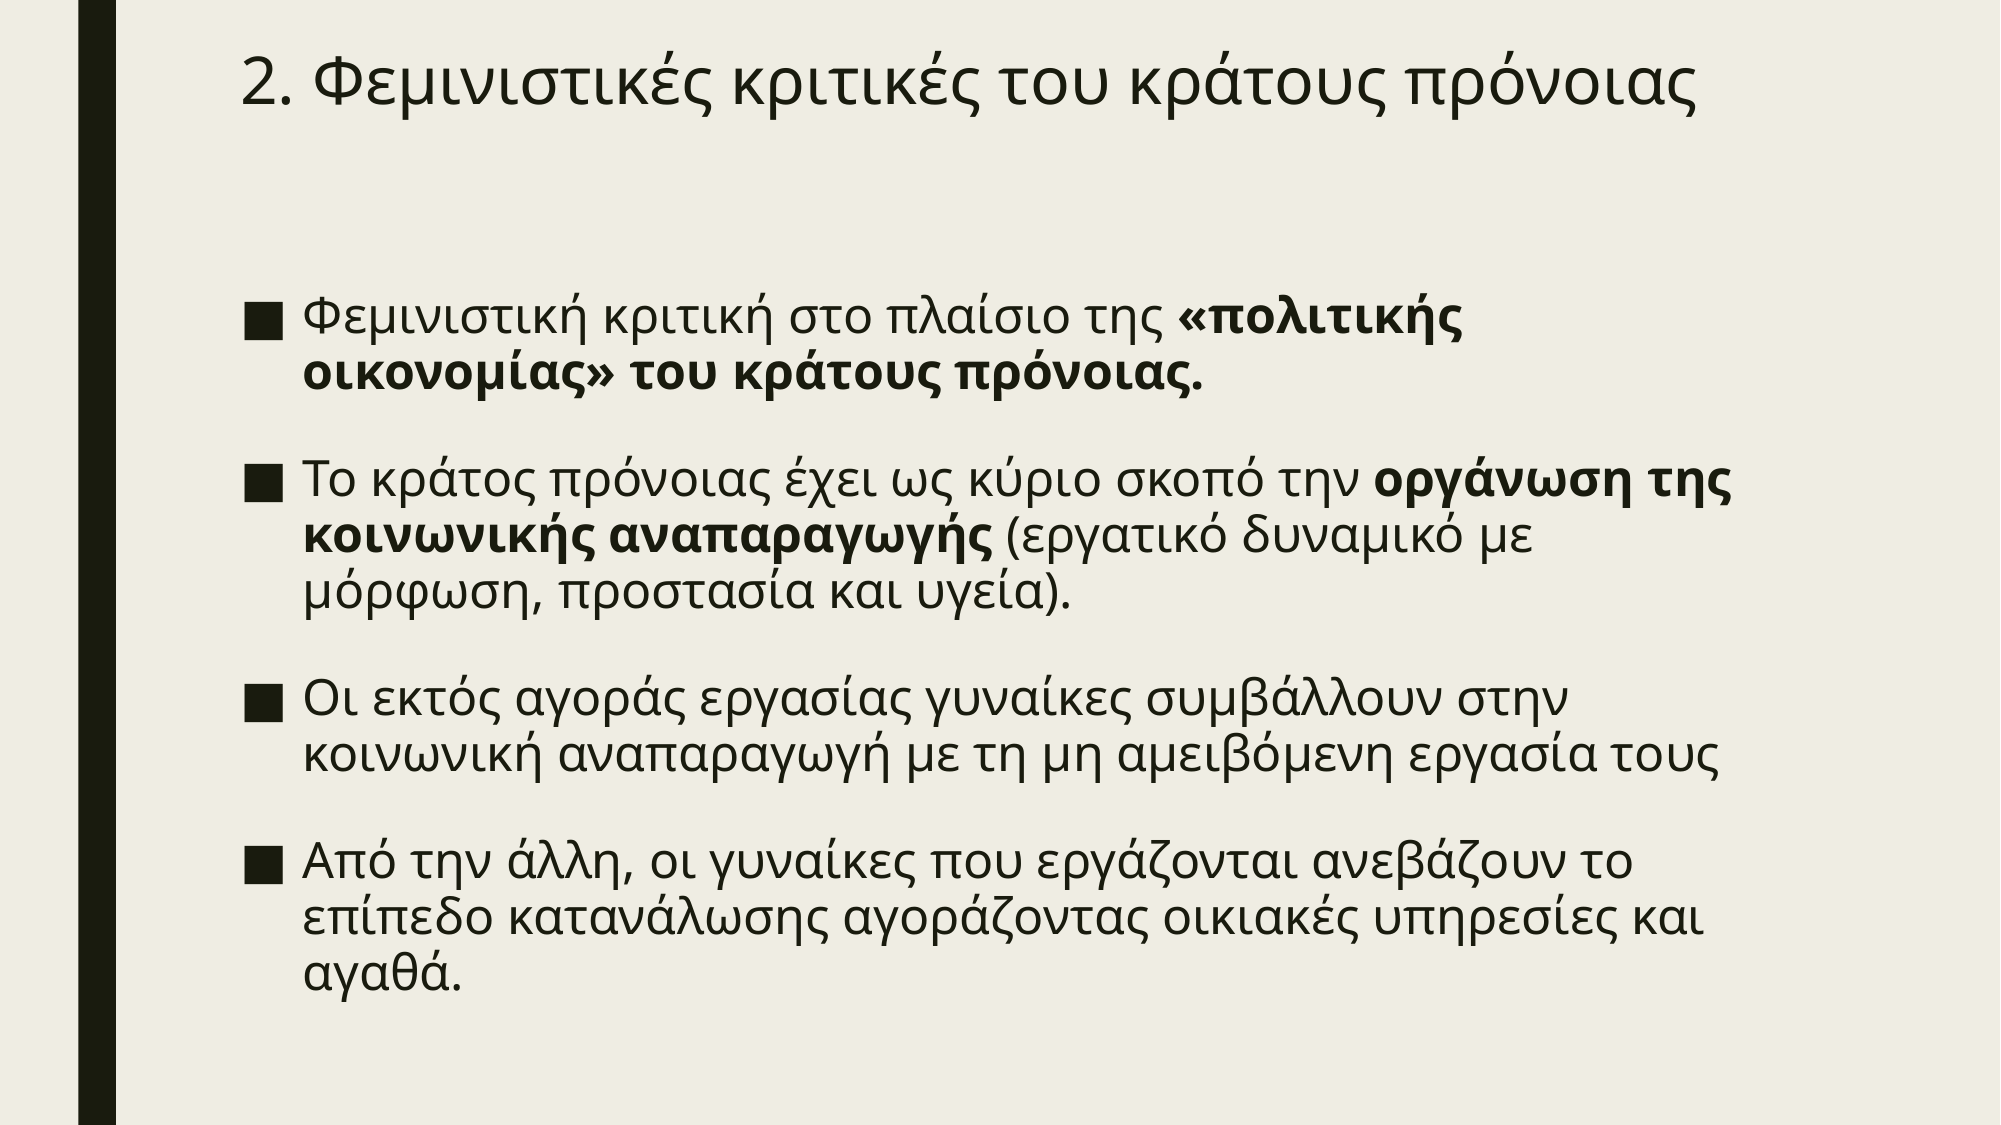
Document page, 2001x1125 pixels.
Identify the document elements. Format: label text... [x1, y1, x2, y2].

list Φεμινιστική κριτική στο πλαίσιο της «πολιτικής οικονομίας» του κράτους πρόνοιας. Το κράτος πρόνοιας έχει ως κύριο σκοπό την οργάνωση της κοινωνικής αναπαραγωγής (εργατικό δυναμικό με μόρφωση, προστασία και υγεία). Οι εκτός αγοράς εργασίας γυναίκες συμβάλλουν στην κοινωνική αναπαραγωγή με τη μη αμειβόμενη εργασία τους Από την άλλη, οι γυναίκες που εργάζονται ανεβάζουν το επίπεδο κατανάλωσης αγοράζοντας οικιακές υπηρεσίες και αγαθά. [225, 280, 1800, 715]
title 2. Φεμινιστικές κριτικές του κράτους πρόνοιας [225, 40, 1800, 142]
